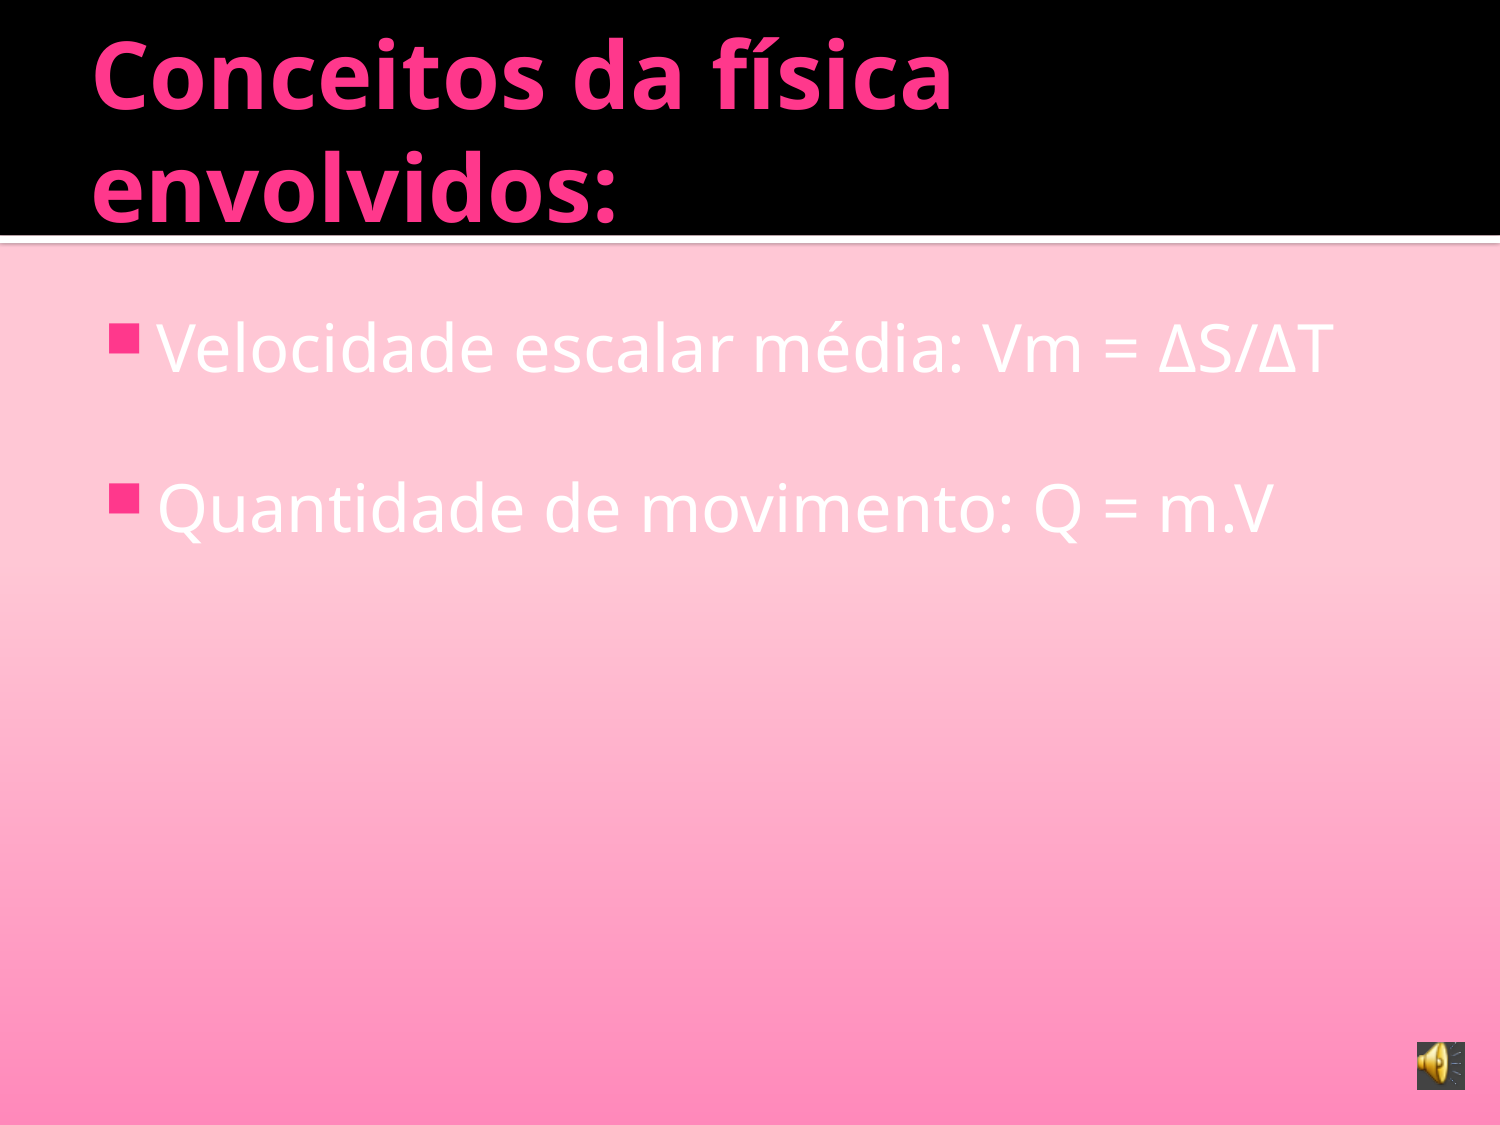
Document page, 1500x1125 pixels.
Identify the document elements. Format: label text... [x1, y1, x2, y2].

picture [1416, 1041, 1467, 1092]
list Velocidade escalar média: Vm = ΔS/ΔT Quantidade de movimento: Q = m.V [75, 291, 1425, 1050]
title Conceitos da física envolvidos: [75, 25, 1425, 231]
